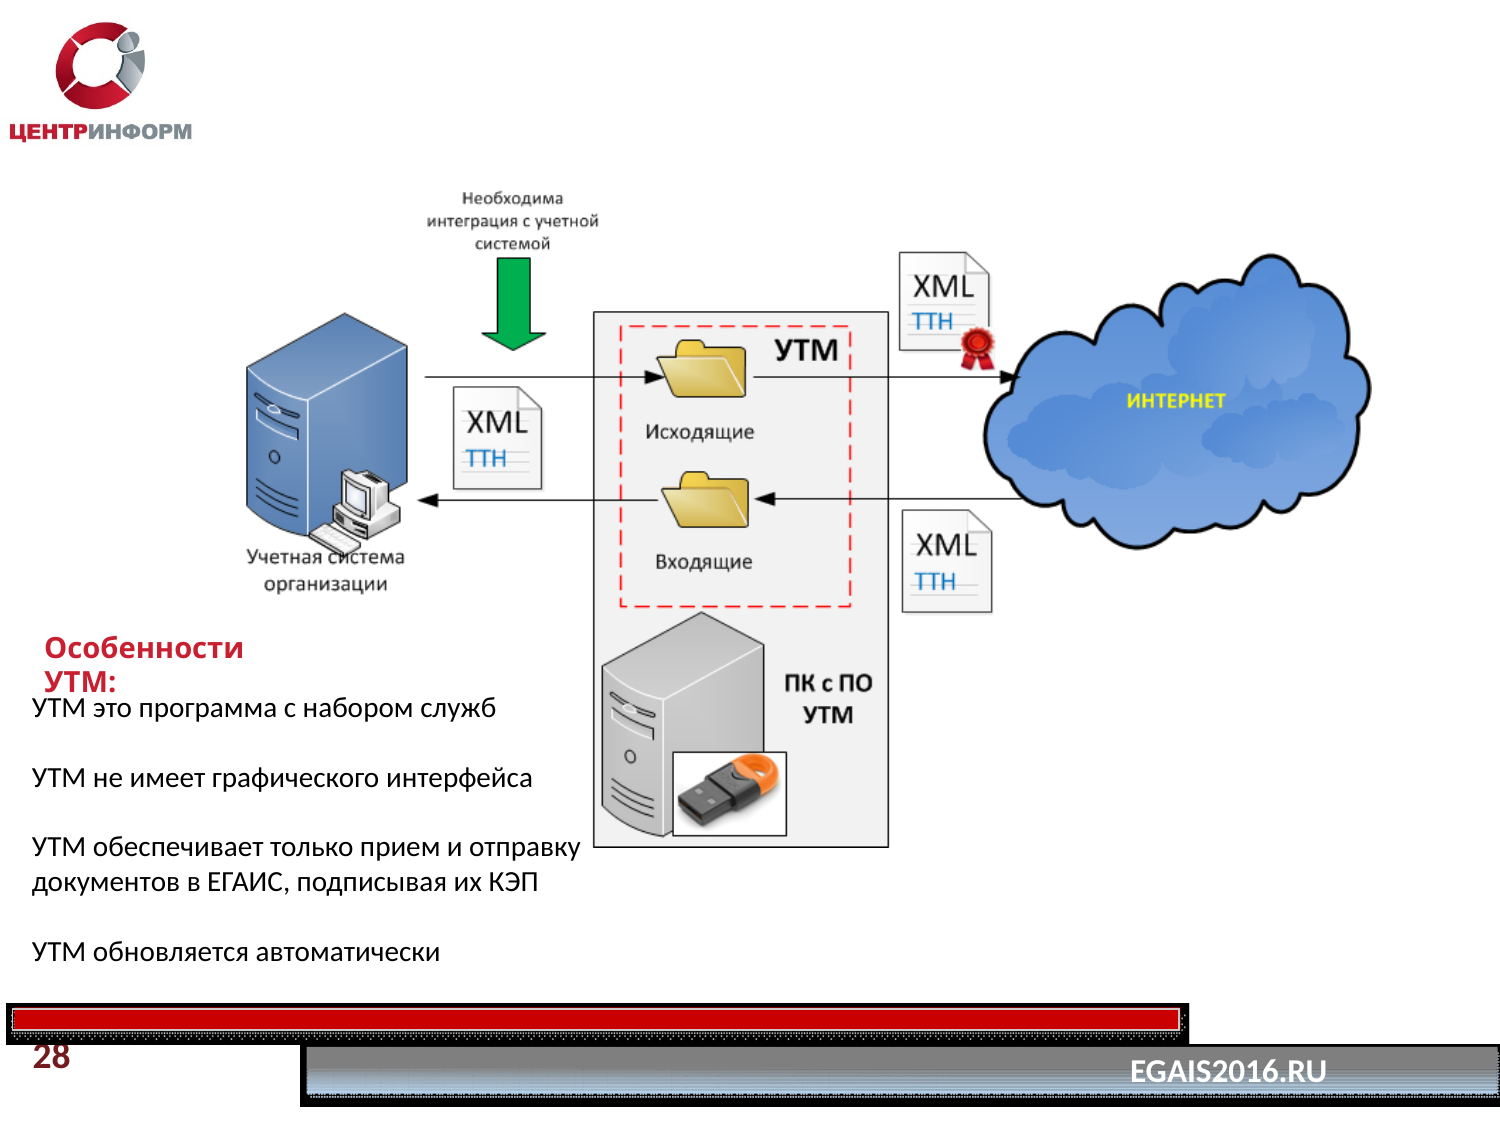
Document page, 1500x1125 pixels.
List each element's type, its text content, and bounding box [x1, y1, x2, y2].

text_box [5, 1003, 1500, 1108]
text_box Особенности УТМ: [29, 621, 245, 680]
picture [245, 184, 1372, 848]
text_box УТМ это программа с набором служб УТМ не имеет графического интерфейса УТМ обеспечивает только прием и отправку документов в ЕГАИС, подписывая их КЭП УТМ обновляется автоматически [17, 680, 608, 975]
picture [0, 5, 198, 145]
